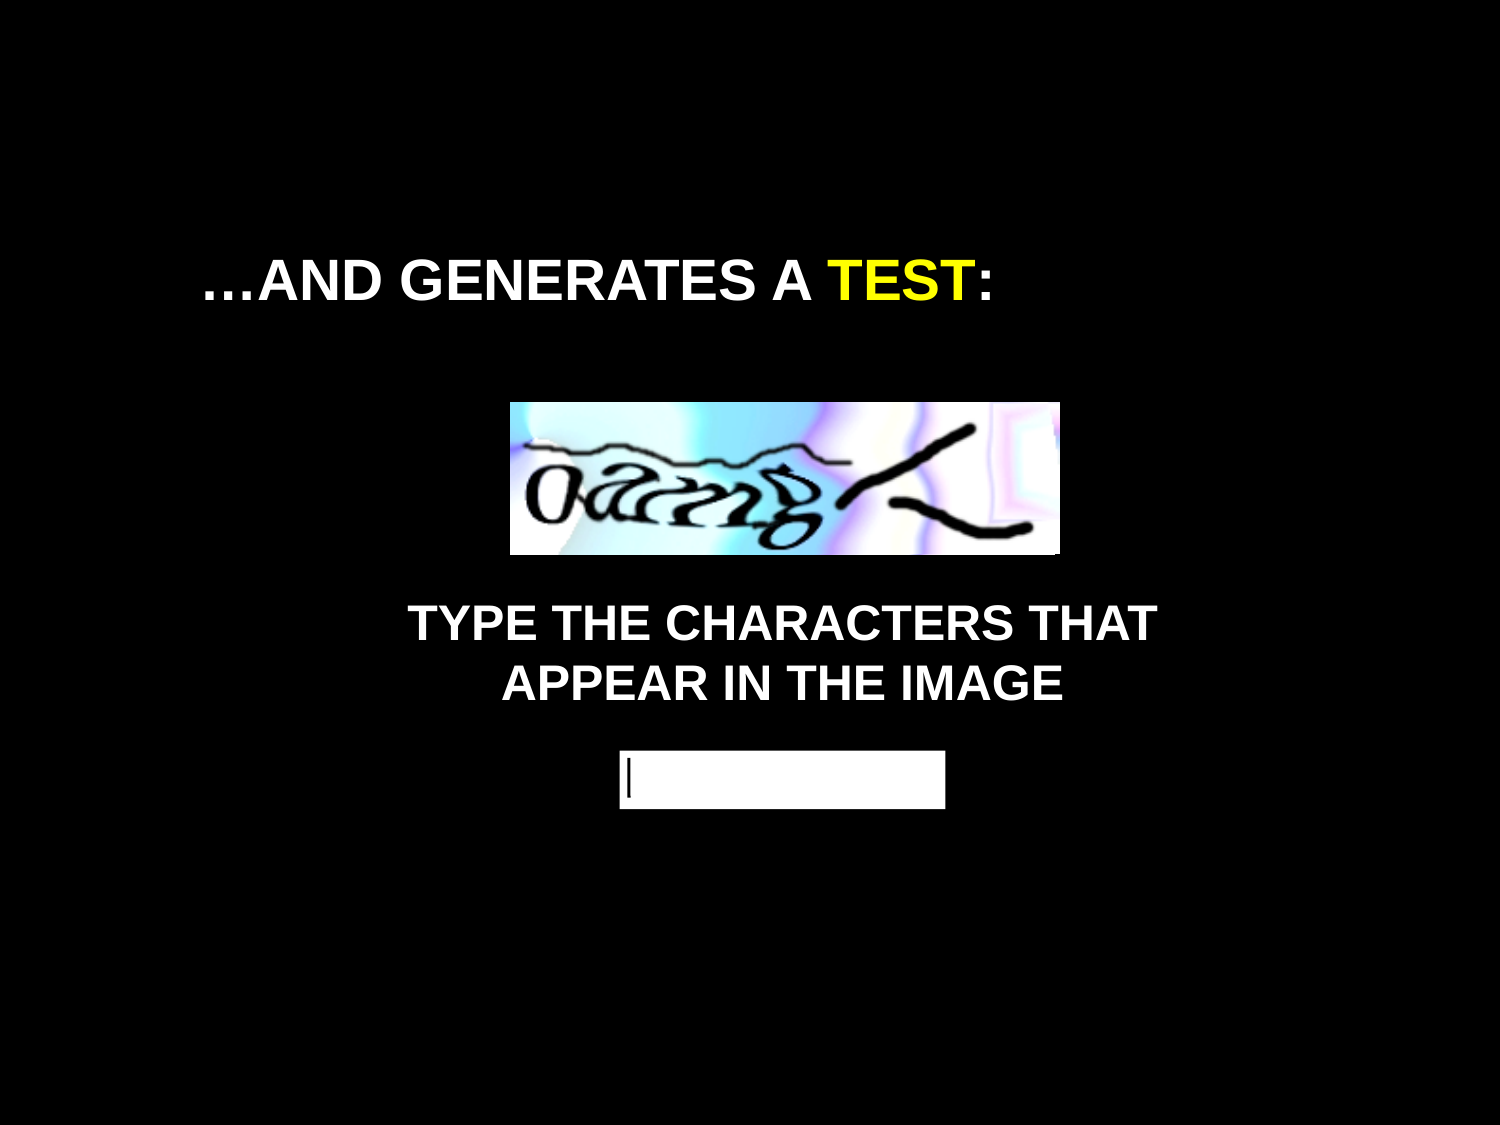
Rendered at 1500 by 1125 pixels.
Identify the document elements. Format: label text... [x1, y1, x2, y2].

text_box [619, 750, 946, 810]
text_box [510, 401, 1060, 554]
text_box [298, 342, 1267, 855]
text_box …AND GENERATES A TEST: [187, 234, 1008, 320]
text_box TYPE THE CHARACTERS THAT APPEAR IN THE IMAGE [357, 583, 1208, 719]
